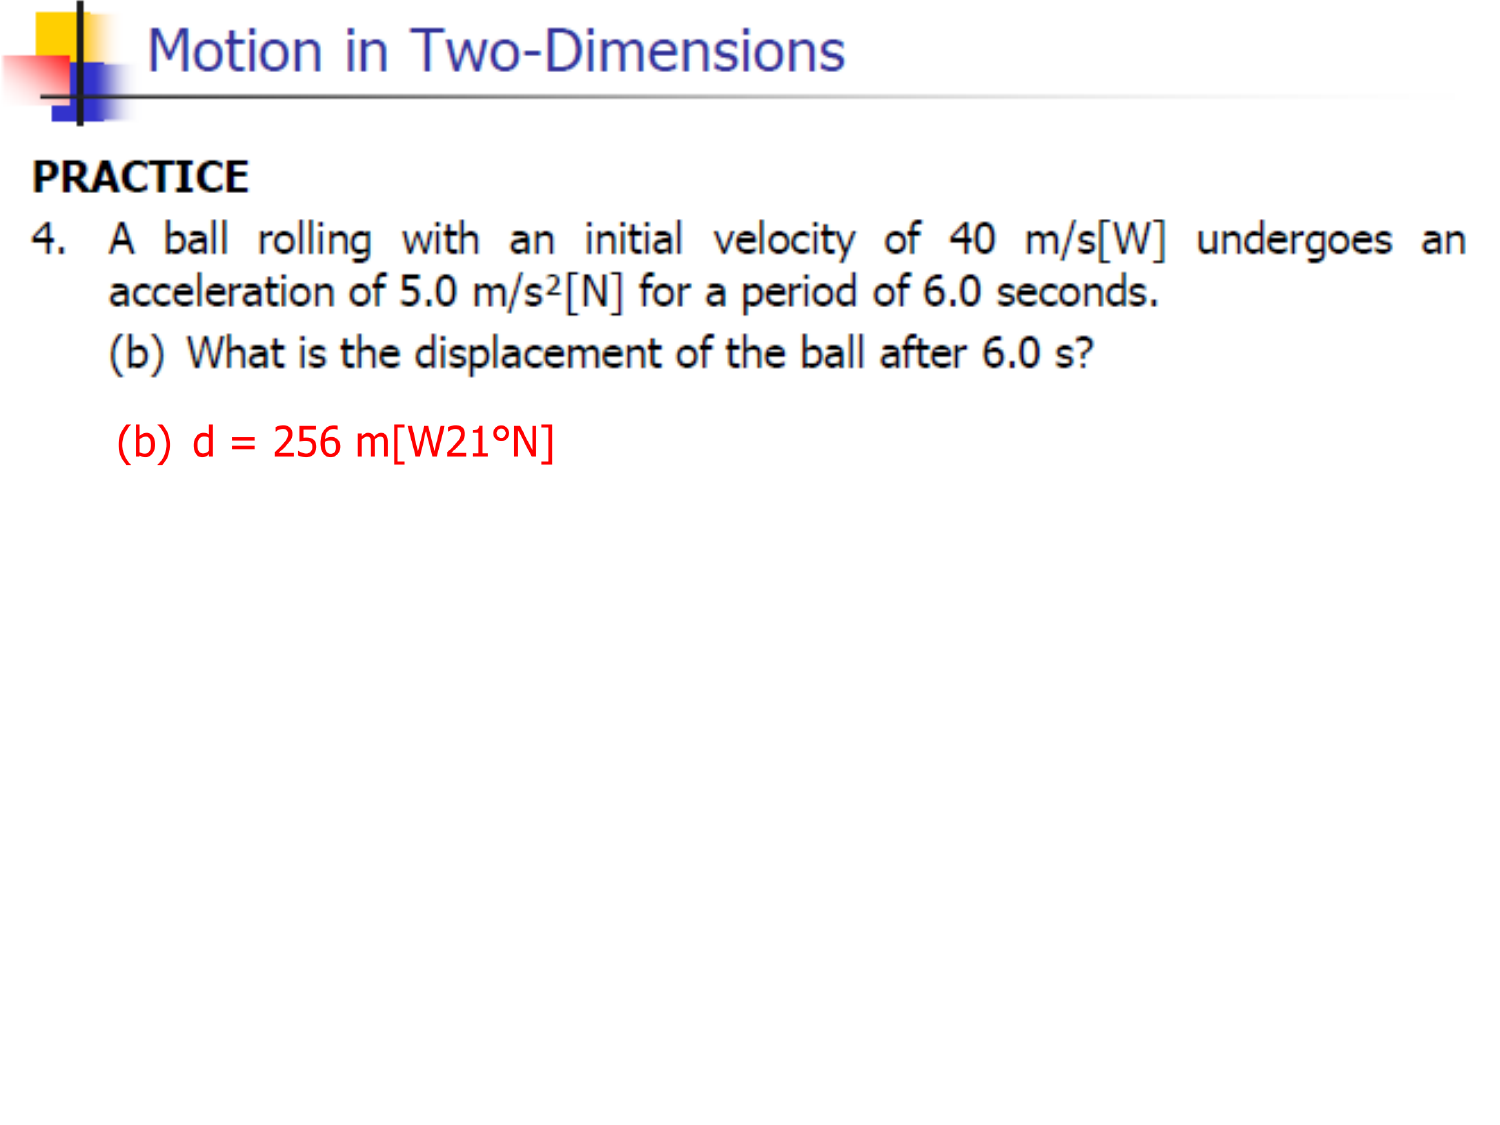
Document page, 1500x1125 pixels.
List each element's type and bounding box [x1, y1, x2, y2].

picture [0, 401, 1500, 481]
picture [0, 0, 1500, 397]
